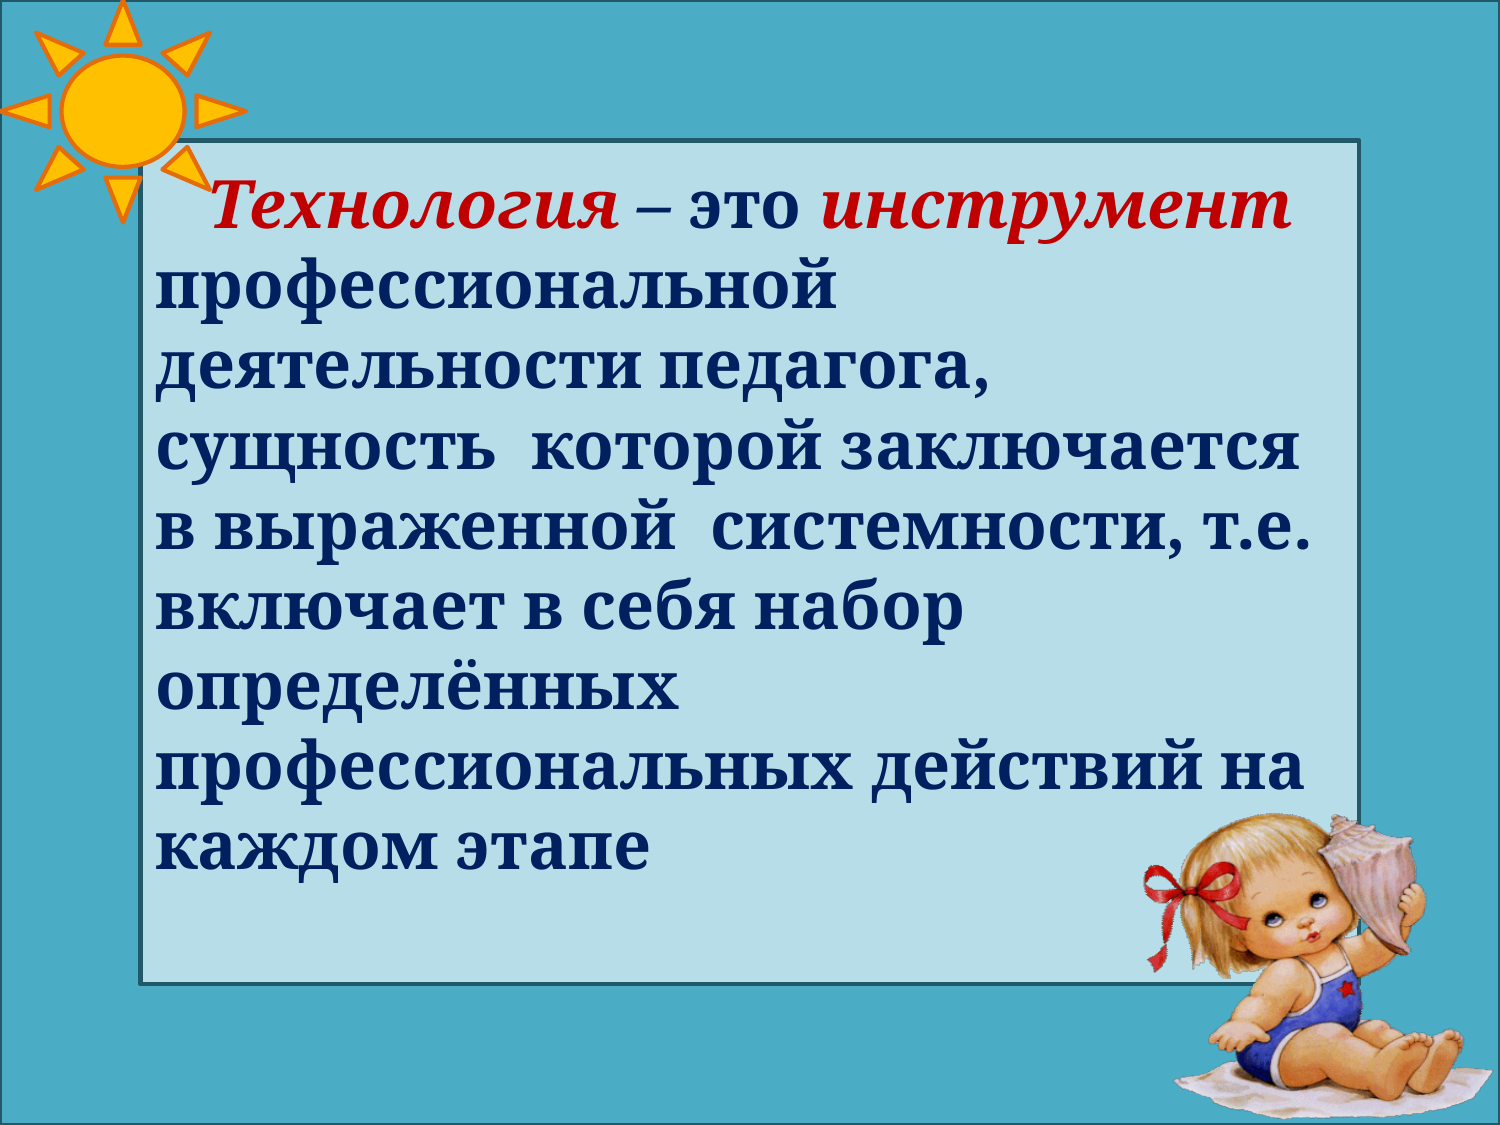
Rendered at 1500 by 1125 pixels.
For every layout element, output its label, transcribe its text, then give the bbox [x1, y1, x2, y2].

text_box [103, 175, 143, 225]
title Технология – это инструмент профессиональной деятельности педагога, сущность которой заключается в выраженной системности, т.е. включает в себя набор определённых профессиональных действий на каждом этапе [143, 143, 1357, 982]
text_box [160, 30, 212, 78]
picture [1136, 808, 1500, 1125]
text_box [59, 53, 187, 169]
text_box [103, 0, 143, 47]
text_box [194, 93, 249, 130]
text_box [34, 30, 86, 78]
text_box [34, 144, 86, 192]
text_box [0, 0, 1500, 1125]
text_box [160, 144, 212, 192]
text_box [0, 93, 52, 130]
